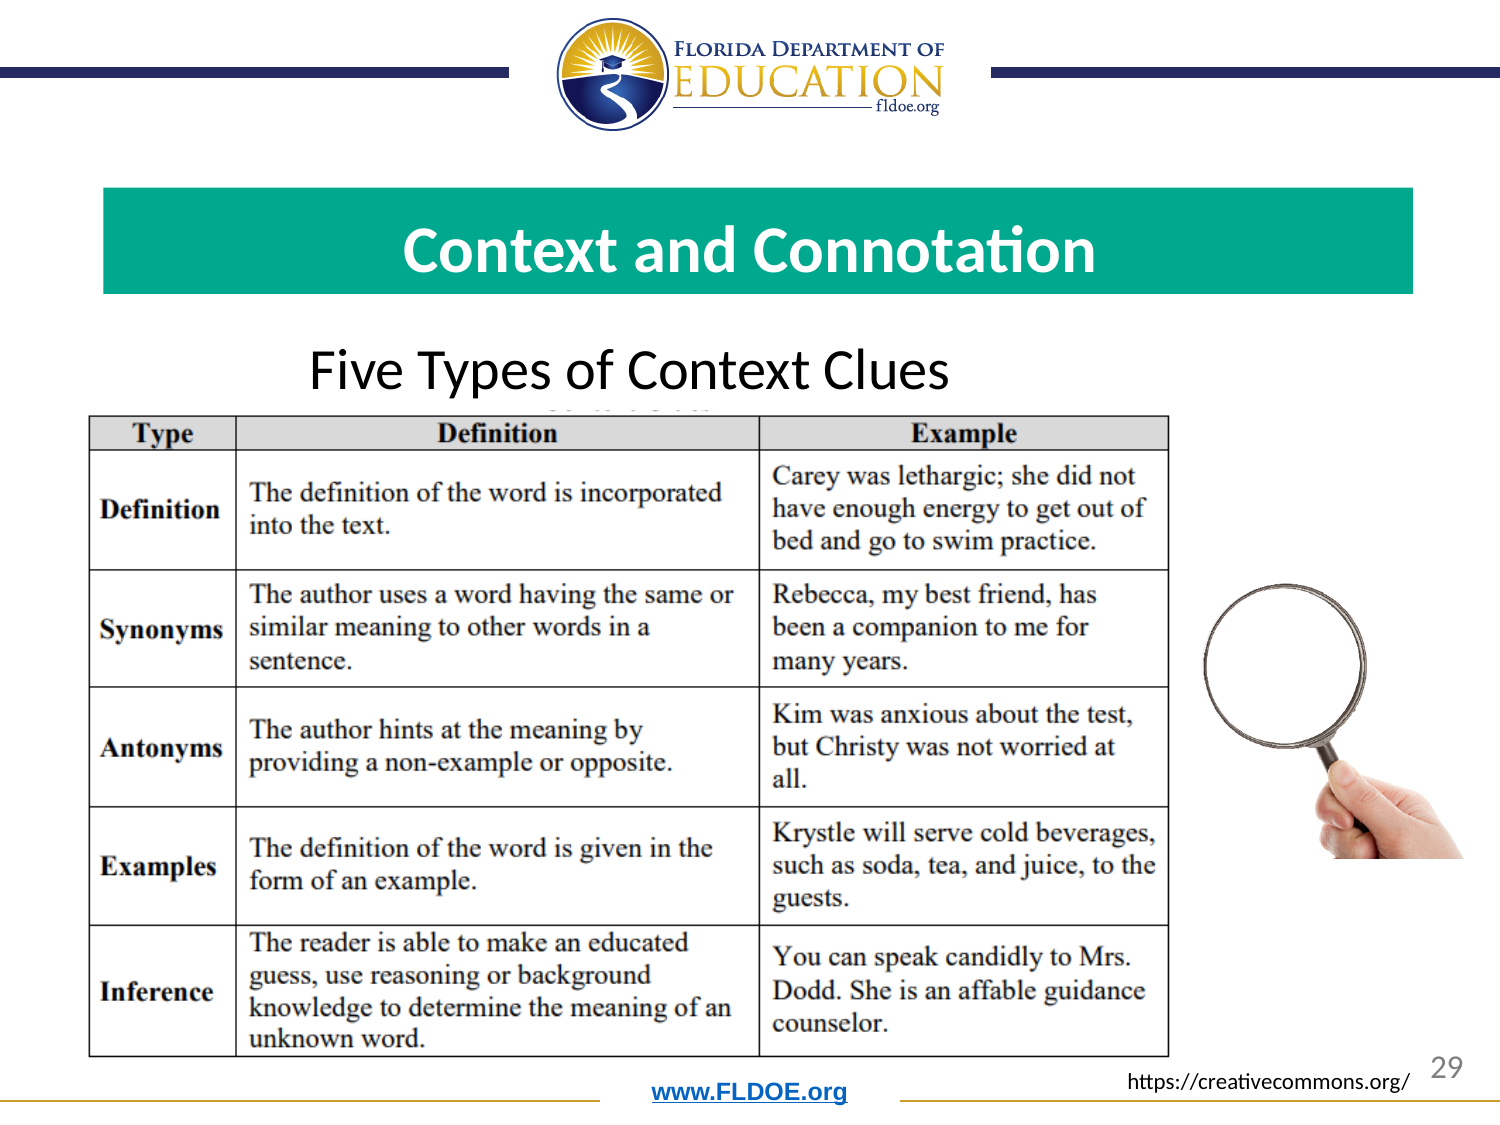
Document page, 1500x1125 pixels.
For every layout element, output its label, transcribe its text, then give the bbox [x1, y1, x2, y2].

list Context and Connotation [103, 187, 1413, 294]
text_box https://creativecommons.org/ [1112, 1059, 1426, 1102]
picture [1193, 581, 1471, 859]
text_box Five Types of Context Clues [0, 324, 1336, 409]
picture [538, 3, 962, 145]
picture [86, 410, 1175, 1063]
